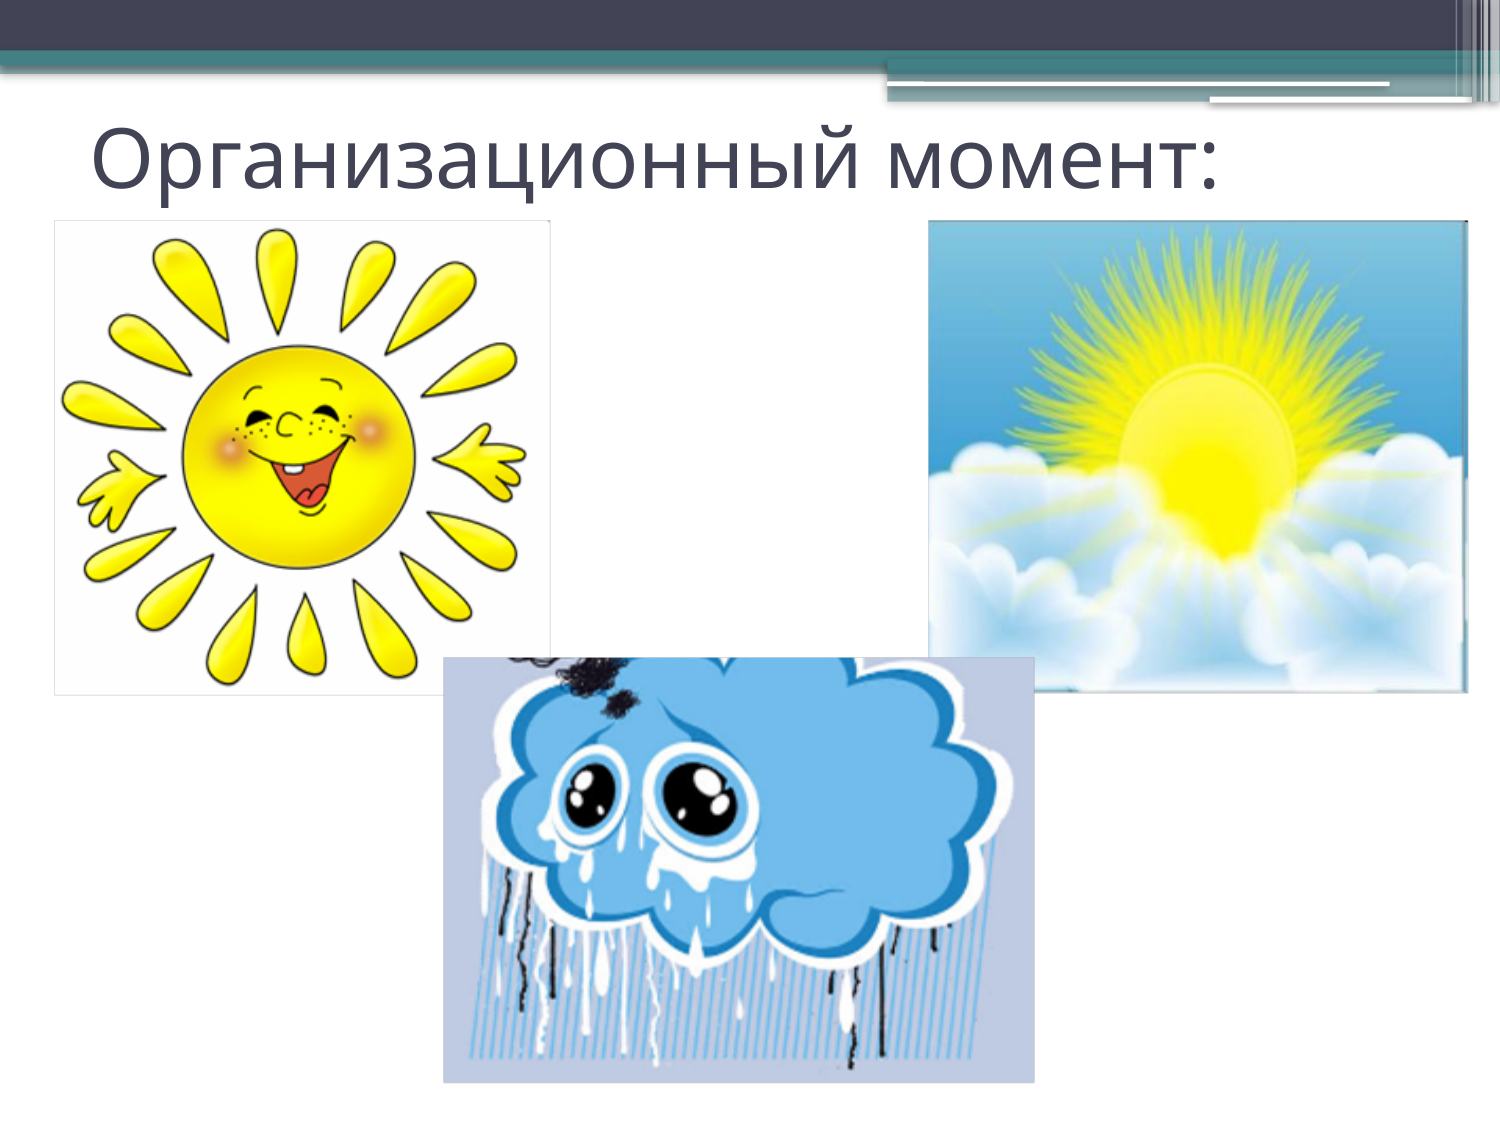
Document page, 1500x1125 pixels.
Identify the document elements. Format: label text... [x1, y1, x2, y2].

title Организационный момент: [75, 90, 1425, 220]
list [52, 219, 552, 697]
picture [442, 219, 1470, 1085]
